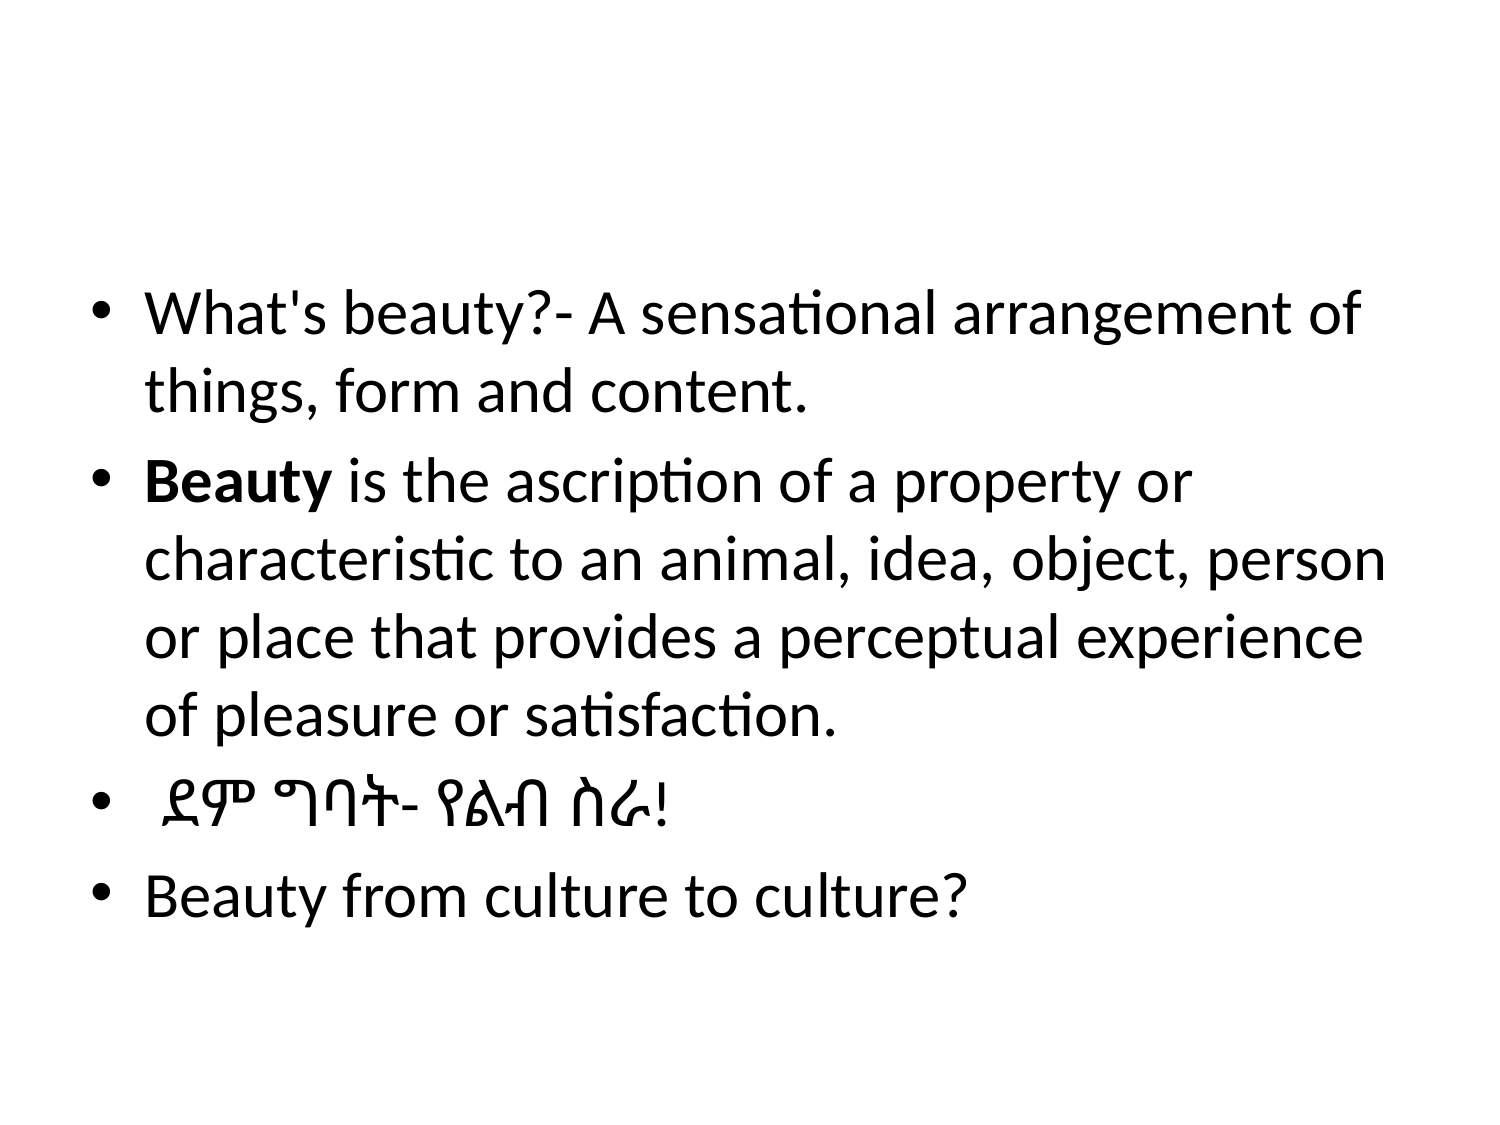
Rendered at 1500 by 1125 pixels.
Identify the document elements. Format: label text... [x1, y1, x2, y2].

list What's beauty?- A sensational arrangement of things, form and content. Beauty is the ascription of a property or characteristic to an animal, idea, object, person or place that provides a perceptual experience of pleasure or satisfaction. ደም ግባት- የልብ ስራ! Beauty from culture to culture? [75, 262, 1425, 1005]
